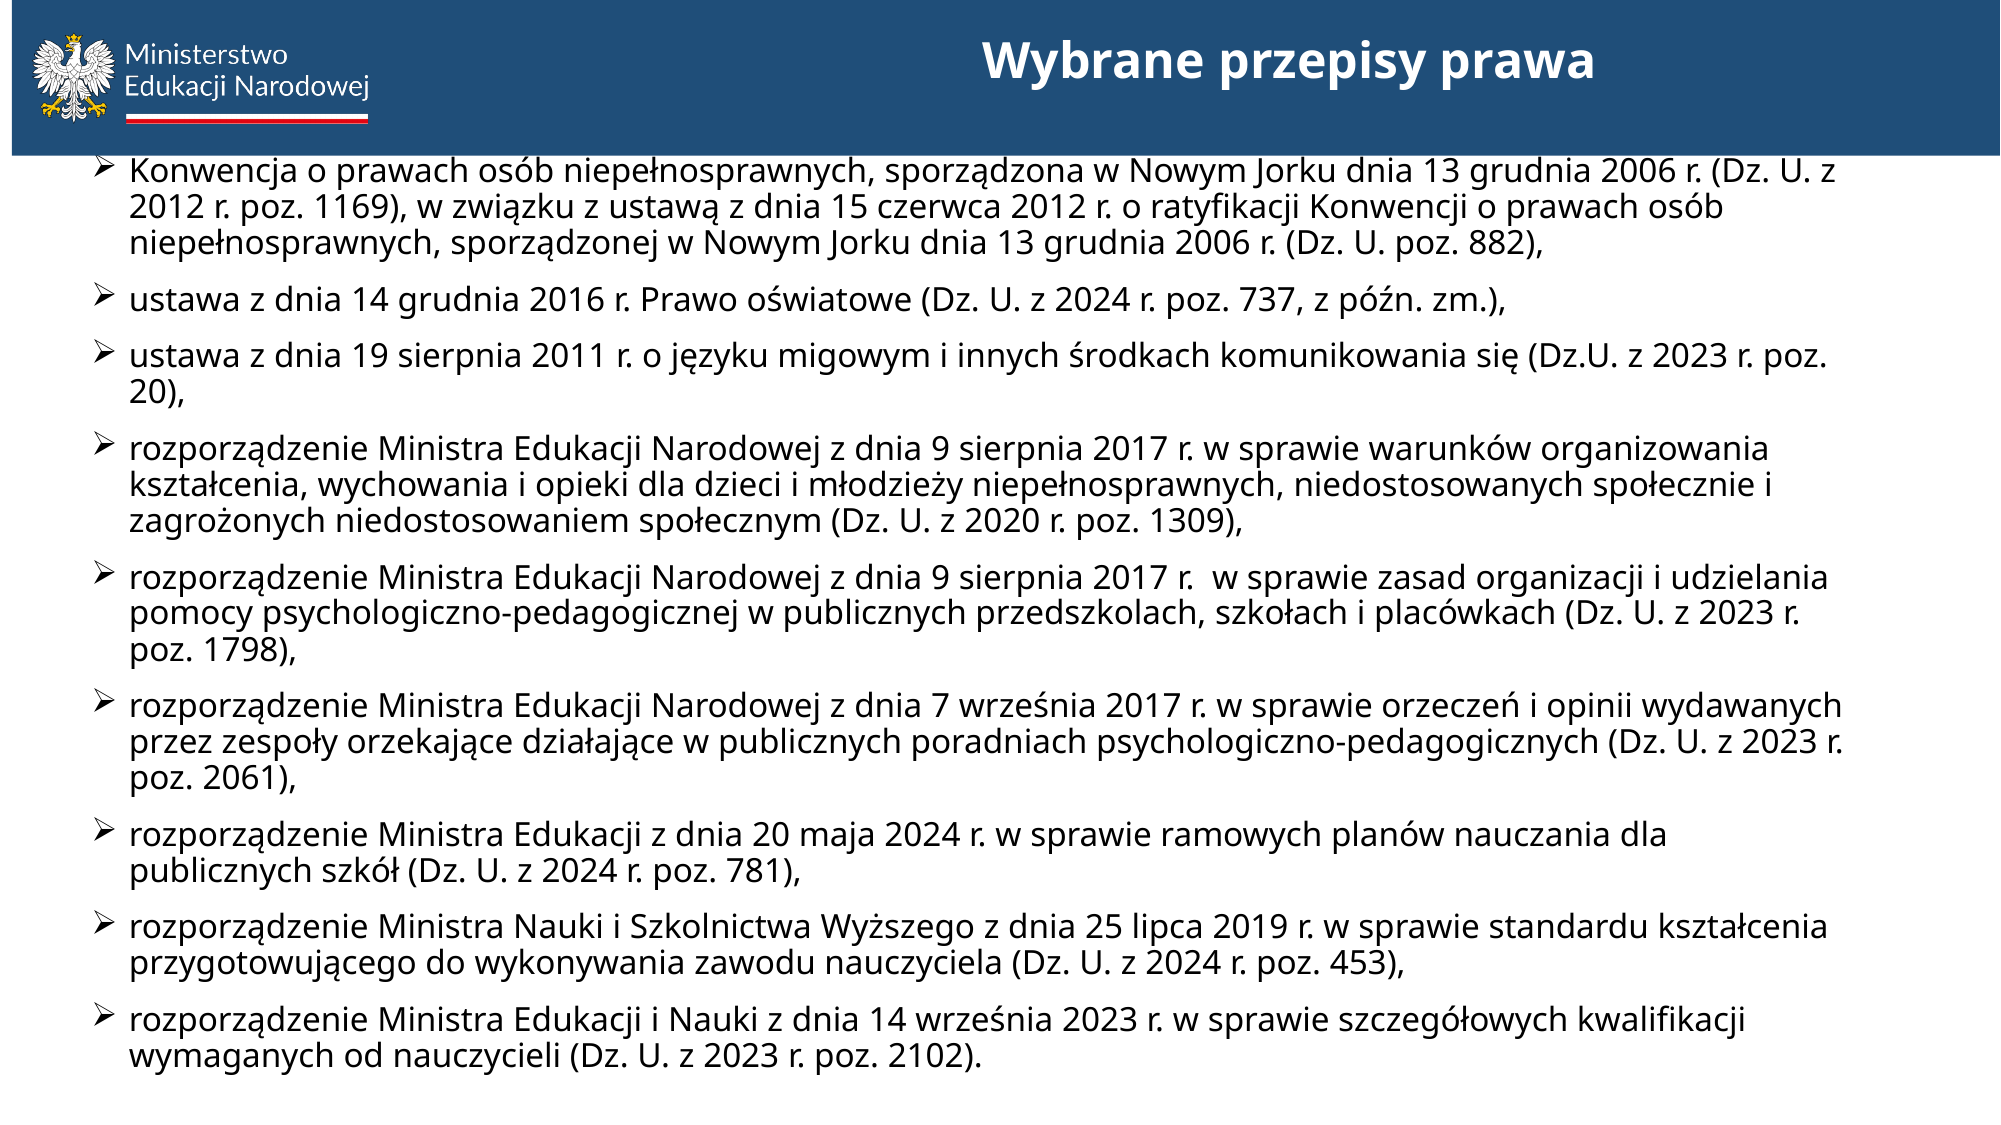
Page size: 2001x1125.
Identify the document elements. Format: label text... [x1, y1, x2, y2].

picture [11, 11, 389, 145]
title [11, 0, 2000, 157]
list Konwencja o prawach osób niepełnosprawnych, sporządzona w Nowym Jorku dnia 13 grudnia 2006 r. (Dz. U. z 2012 r. poz. 1169), w związku z ustawą z dnia 15 czerwca 2012 r. o ratyfikacji Konwencji o prawach osób niepełnosprawnych, sporządzonej w Nowym Jorku dnia 13 grudnia 2006 r. (Dz. U. poz. 882), ustawa z dnia 14 grudnia 2016 r. Prawo oświatowe (Dz. U. z 2024 r. poz. 737, z późn. zm.), ustawa z dnia 19 sierpnia 2011 r. o języku migowym i innych środkach komunikowania się (Dz.U. z 2023 r. poz. 20), rozporządzenie Ministra Edukacji Narodowej z dnia 9 sierpnia 2017 r. w sprawie warunków organizowania kształcenia, wychowania i opieki dla dzieci i młodzieży niepełnosprawnych, niedostosowanych społecznie i zagrożonych niedostosowaniem społecznym (Dz. U. z 2020 r. poz. 1309), rozporządzenie Ministra Edukacji Narodowej z dnia 9 sierpnia 2017 r. w sprawie zasad organizacji i udzielania pomocy psychologiczno-pedagogicznej w publicznych przedszkolach, szkołach i placówkach (Dz. U. z 2023 r. poz. 1798), rozporządzenie Ministra Edukacji Narodowej z dnia 7 września 2017 r. w sprawie orzeczeń i opinii wydawanych przez zespoły orzekające działające w publicznych poradniach psychologiczno-pedagogicznych (Dz. U. z 2023 r. poz. 2061), rozporządzenie Ministra Edukacji z dnia 20 maja 2024 r. w sprawie ramowych planów nauczania dla publicznych szkół (Dz. U. z 2024 r. poz. 781), rozporządzenie Ministra Nauki i Szkolnictwa Wyższego z dnia 25 lipca 2019 r. w sprawie standardu kształcenia przygotowującego do wykonywania zawodu nauczyciela (Dz. U. z 2024 r. poz. 453), rozporządzenie Ministra Edukacji i Nauki z dnia 14 września 2023 r. w sprawie szczegółowych kwalifikacji wymaganych od nauczycieli (Dz. U. z 2023 r. poz. 2102). [76, 195, 1863, 1014]
text_box Wybrane przepisy prawa [408, 21, 1988, 97]
